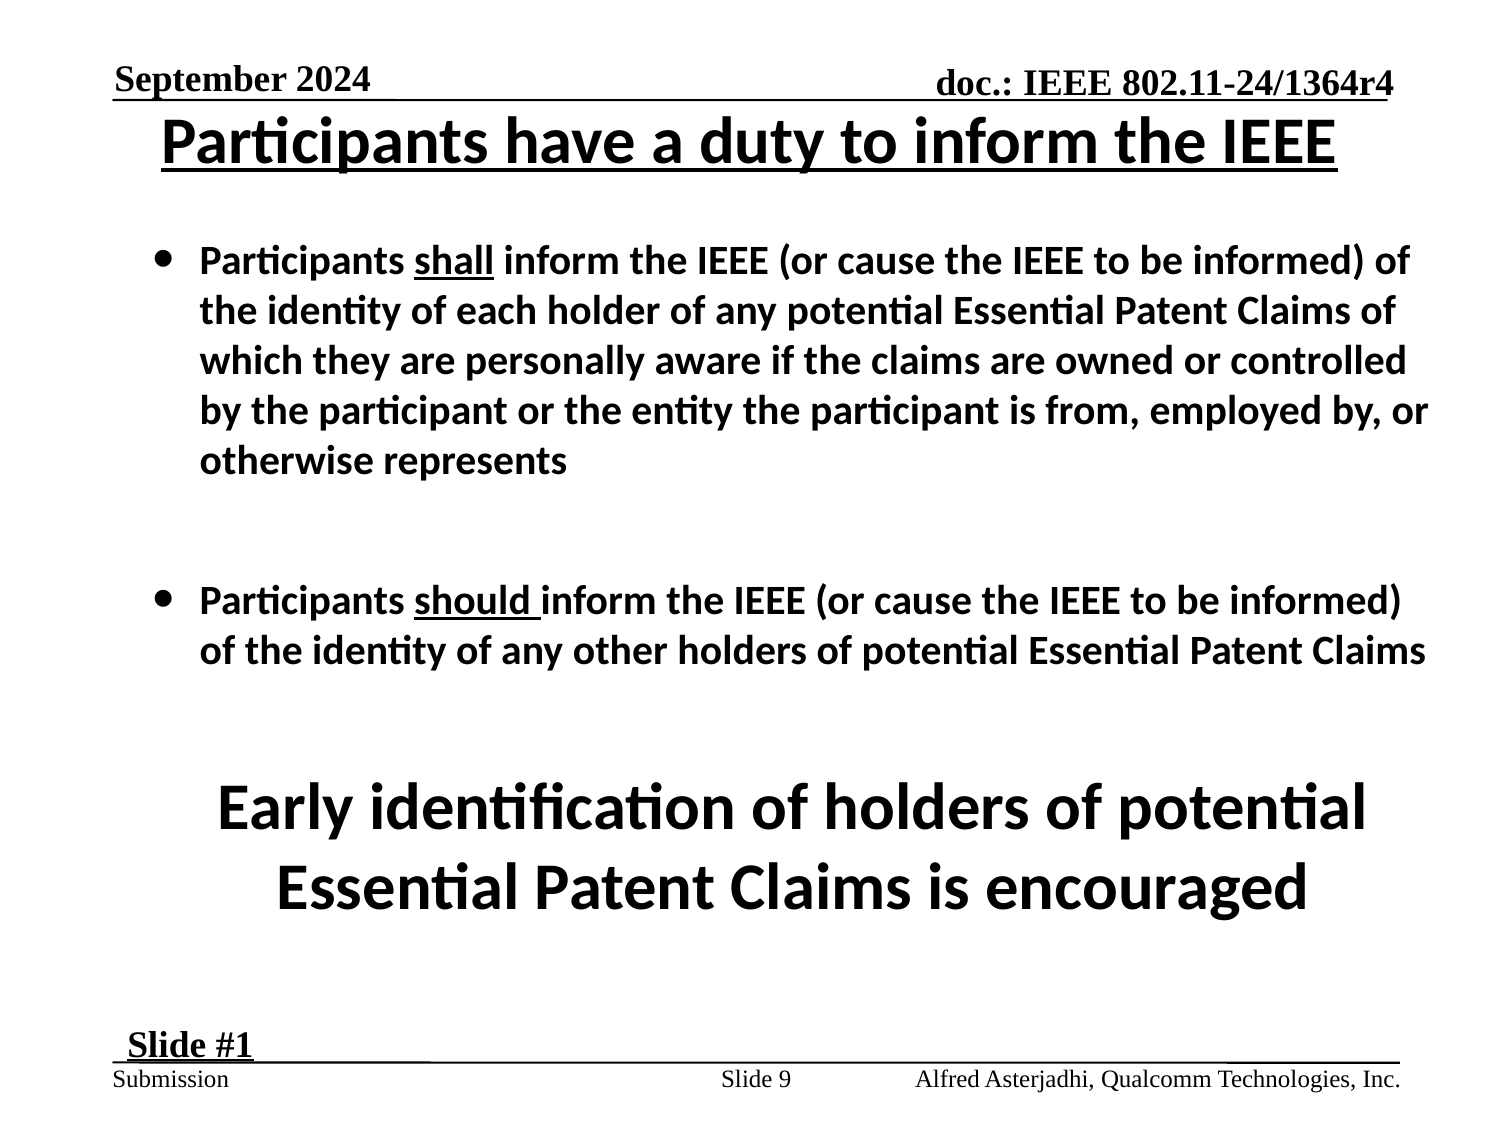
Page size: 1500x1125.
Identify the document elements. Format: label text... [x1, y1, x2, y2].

footer Alfred Asterjadhi, Qualcomm Technologies, Inc. [878, 1061, 1402, 1093]
slide_number Slide 9 [712, 1061, 800, 1123]
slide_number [114, 54, 493, 100]
list Participants shall inform the IEEE (or cause the IEEE to be informed) of the identity of each holder of any potential Essential Patent Claims of which they are personally aware if the claims are owned or controlled by the participant or the entity the participant is from, employed by, or otherwise represents Participants should inform the IEEE (or cause the IEEE to be informed) of the identity of any other holders of potential Essential Patent Claims Early identification of holders of potential Essential Patent Claims is encouraged [62, 224, 1451, 901]
text_box Slide #1 [112, 1012, 269, 1073]
title Participants have a duty to inform the IEEE [112, 112, 1388, 163]
